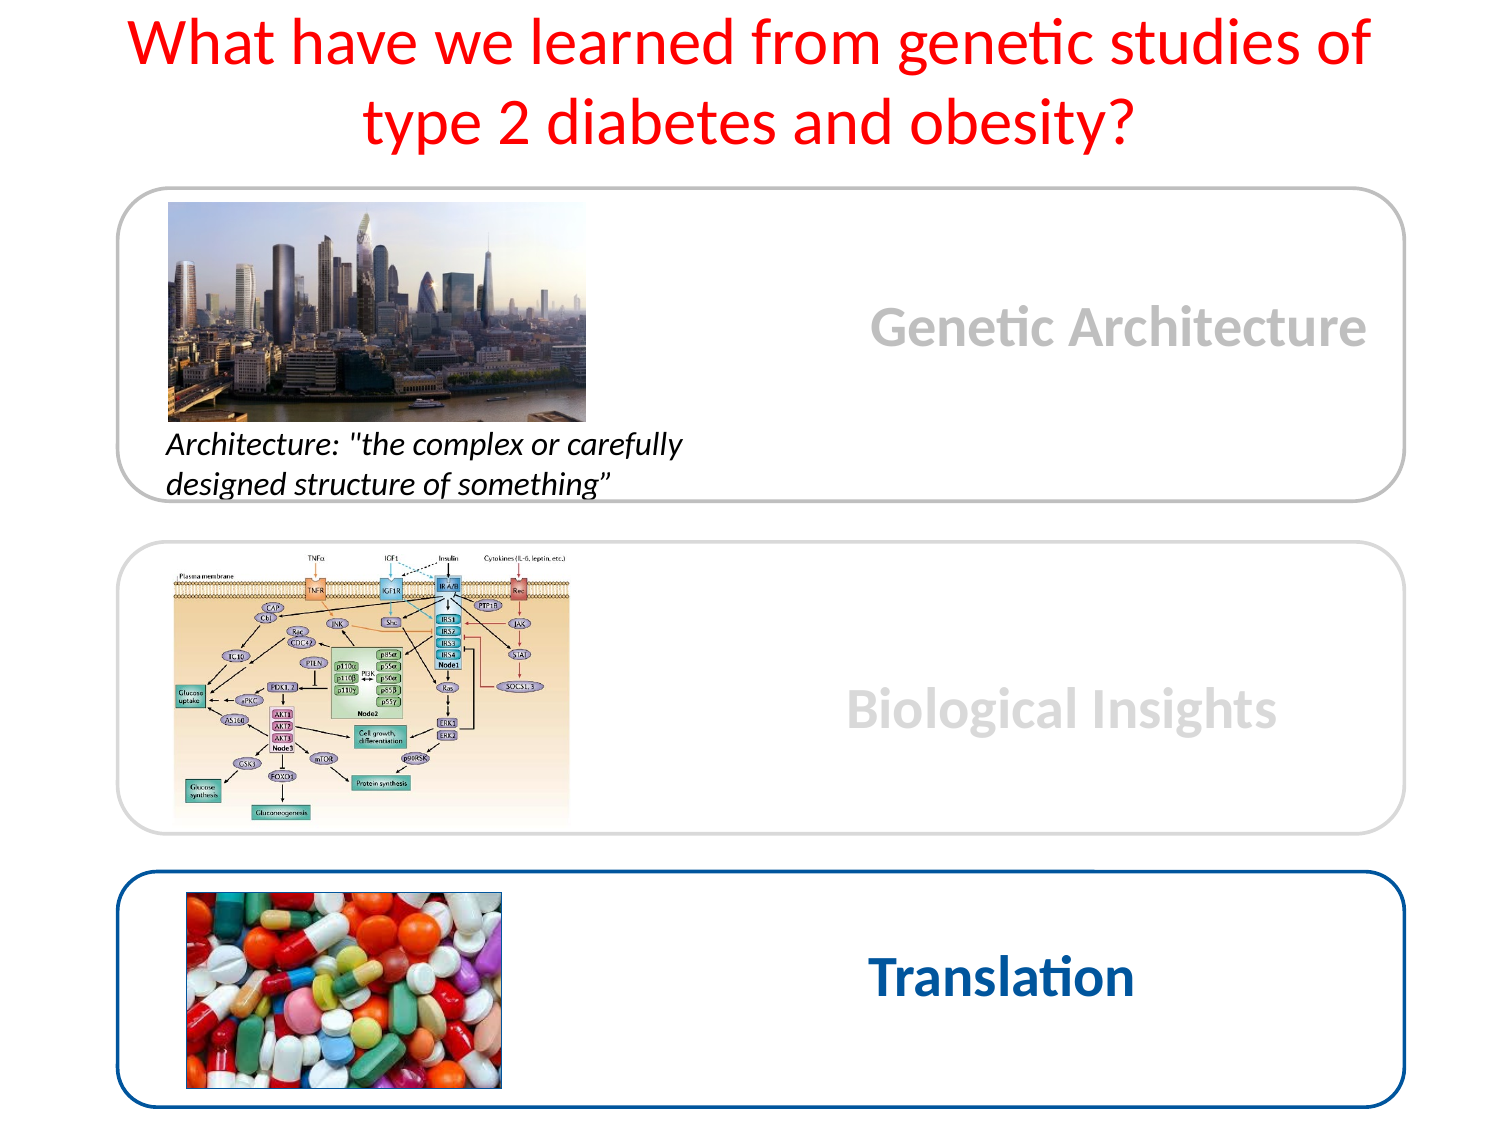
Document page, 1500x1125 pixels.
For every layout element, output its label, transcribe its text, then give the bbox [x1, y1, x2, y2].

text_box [117, 187, 1405, 541]
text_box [117, 541, 1405, 835]
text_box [117, 871, 1405, 1108]
title What have we learned from genetic studies of type 2 diabetes and obesity? [74, 9, 1426, 146]
